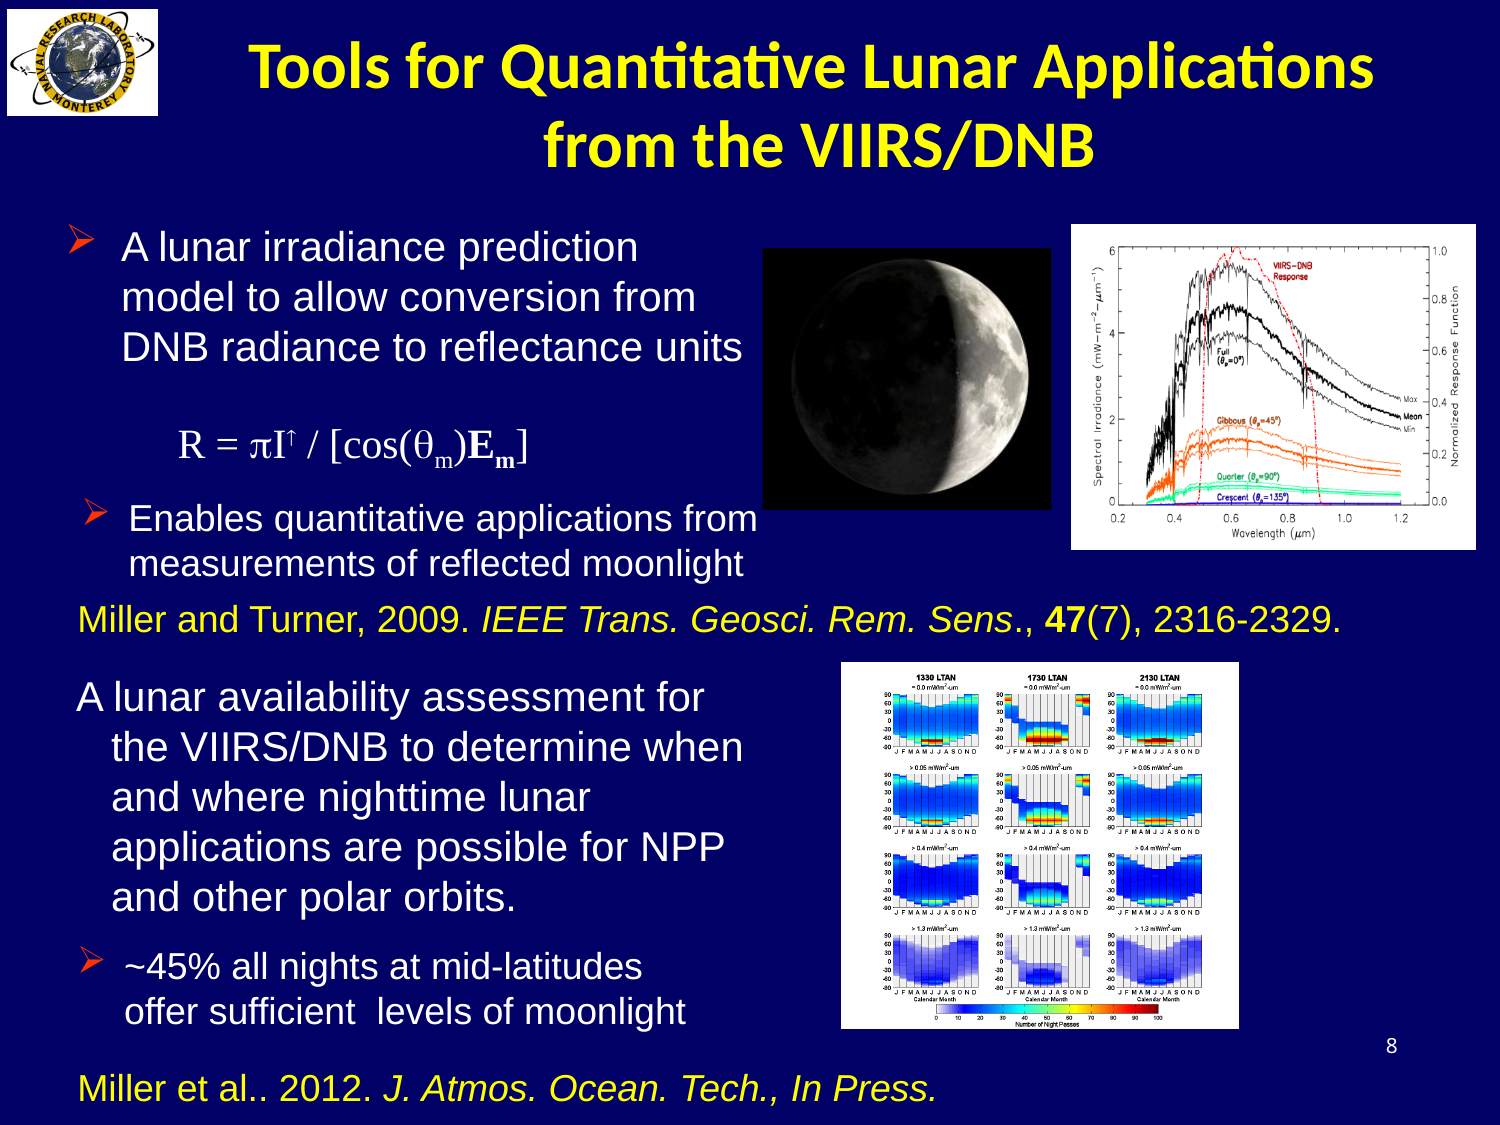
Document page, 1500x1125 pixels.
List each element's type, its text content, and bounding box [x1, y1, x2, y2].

text_box Tools for Quantitative Lunar Applications from the VIIRS/DNB [62, 13, 1500, 189]
text_box Enables quantitative applications from measurements of reflected moonlight [66, 486, 825, 592]
text_box R = I / [cos(m)Em] [162, 409, 600, 482]
text_box A lunar irradiance prediction model to allow conversion from DNB radiance to reflectance units [50, 212, 763, 378]
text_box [49, 662, 1239, 1118]
picture [1071, 224, 1476, 551]
picture [7, 9, 158, 116]
picture [762, 248, 1052, 511]
slide_number 8 [1243, 1025, 1413, 1100]
text_box Miller and Turner, 2009. IEEE Trans. Geosci. Rem. Sens., 47(7), 2316-2329. [62, 587, 1450, 648]
